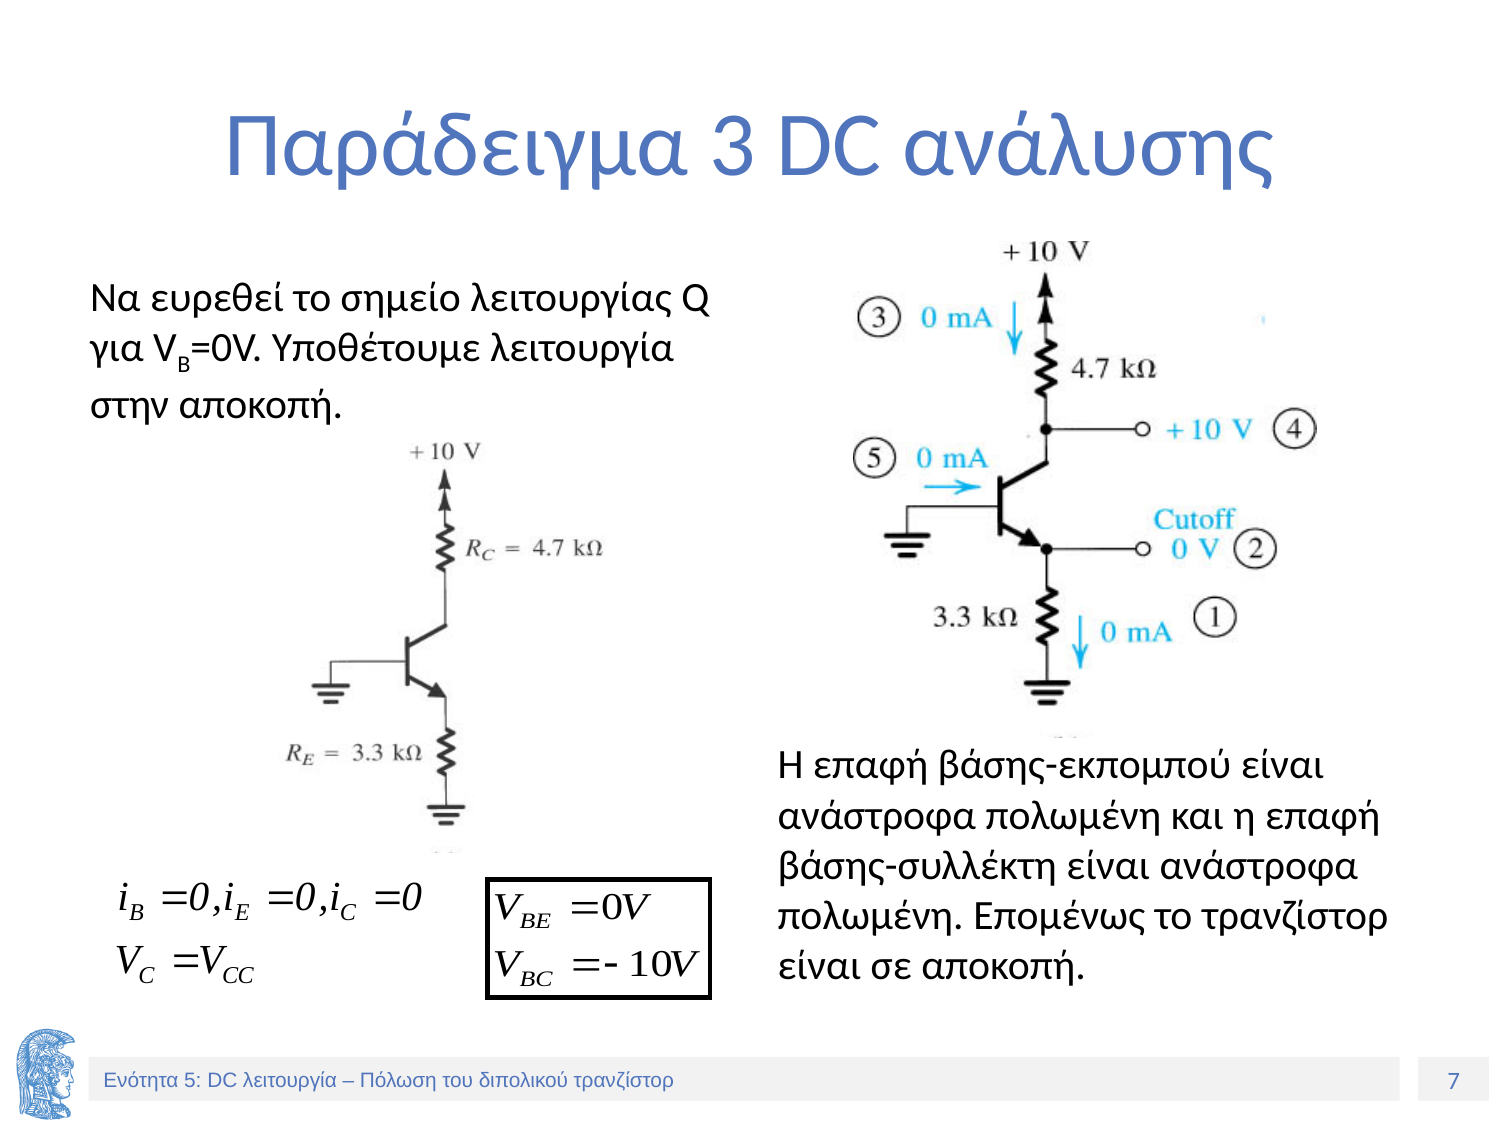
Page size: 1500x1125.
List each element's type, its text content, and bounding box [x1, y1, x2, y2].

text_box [489, 881, 709, 996]
picture [9, 1025, 81, 1120]
picture [852, 241, 1318, 738]
list Η επαφή βάσης-εκπομπού είναι ανάστροφα πολωμένη και η επαφή βάσης-συλλέκτη είναι ανάστροφα πολωμένη. Επομένως το τρανζίστορ είναι σε αποκοπή. [762, 262, 1425, 1005]
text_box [111, 869, 430, 994]
picture [277, 432, 610, 853]
title Παράδειγμα 3 DC ανάλυσης [75, 45, 1425, 233]
list Να ευρεθεί το σημείο λειτουργίας Q για VB=0V. Υποθέτουμε λειτουργία στην αποκοπή. [75, 262, 738, 1005]
